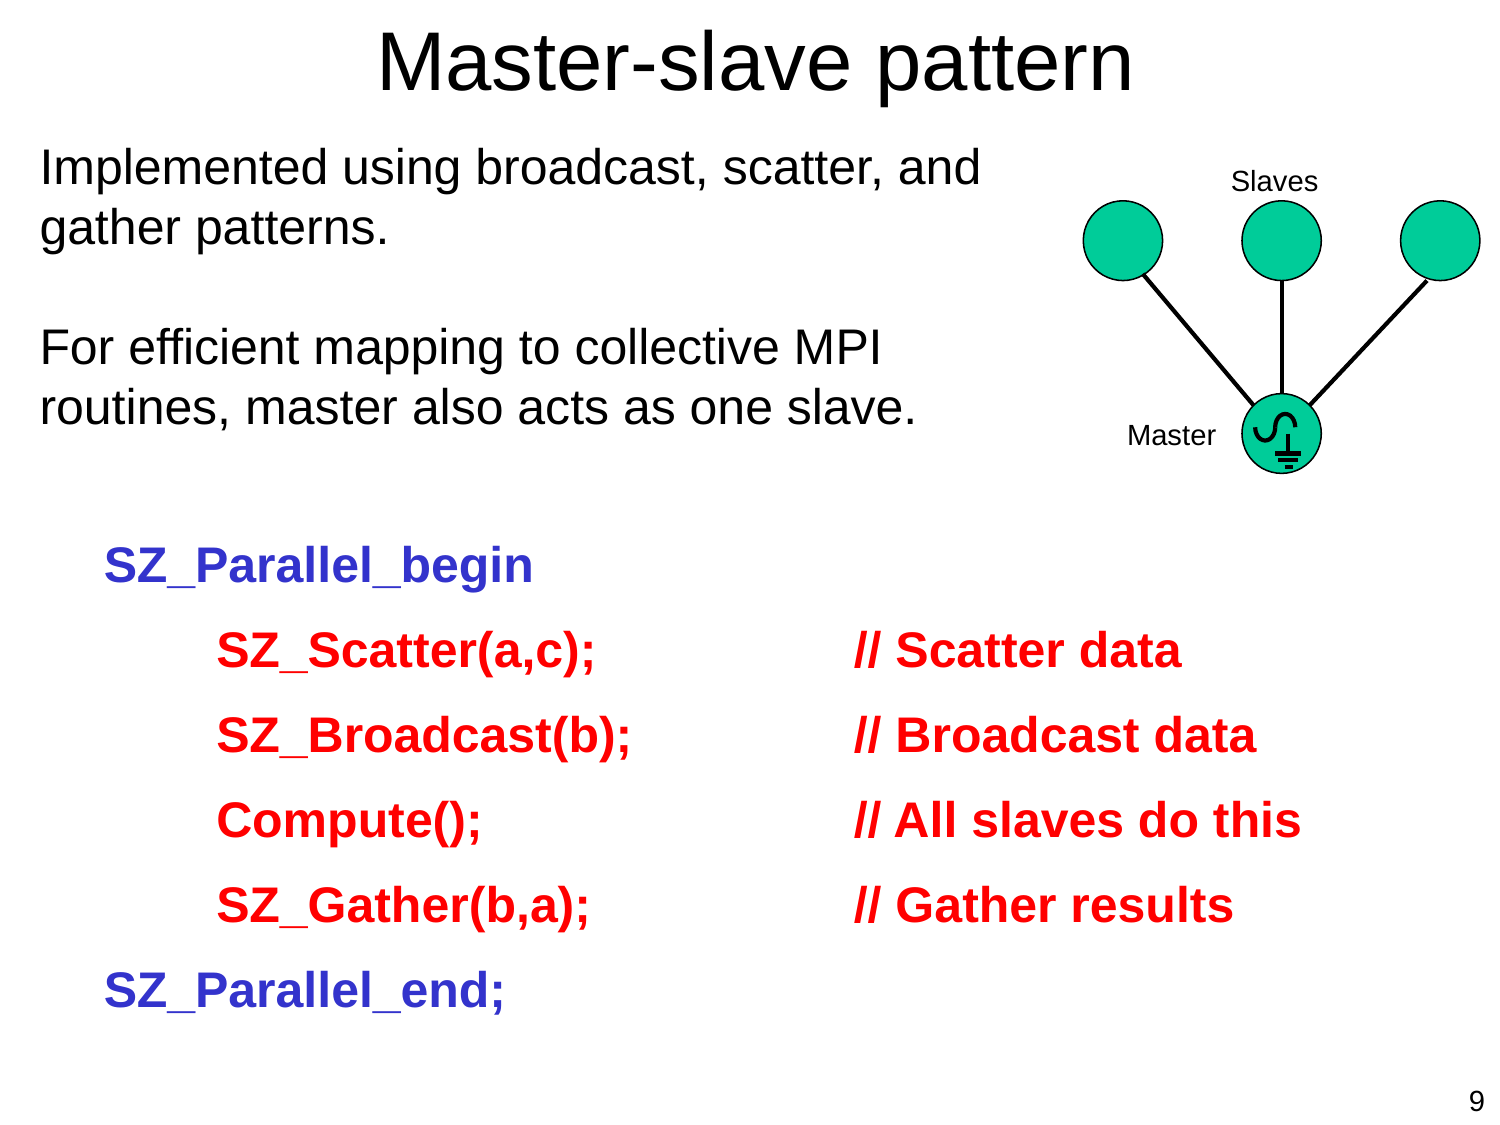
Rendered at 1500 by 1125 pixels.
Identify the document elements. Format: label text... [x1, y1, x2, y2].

slide_number 9 [1187, 1074, 1500, 1125]
text_box SZ_Parallel_begin SZ_Scatter(a,c); // Scatter data SZ_Broadcast(b); // Broadcast data Compute(); // All slaves do this SZ_Gather(b,a); // Gather results SZ_Parallel_end; [89, 524, 1340, 1025]
list Master-slave pattern [5, 0, 1500, 128]
text_box Implemented using broadcast, scatter, and gather patterns. For efficient mapping to collective MPI routines, master also acts as one slave. [24, 127, 1063, 442]
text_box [1082, 154, 1481, 474]
